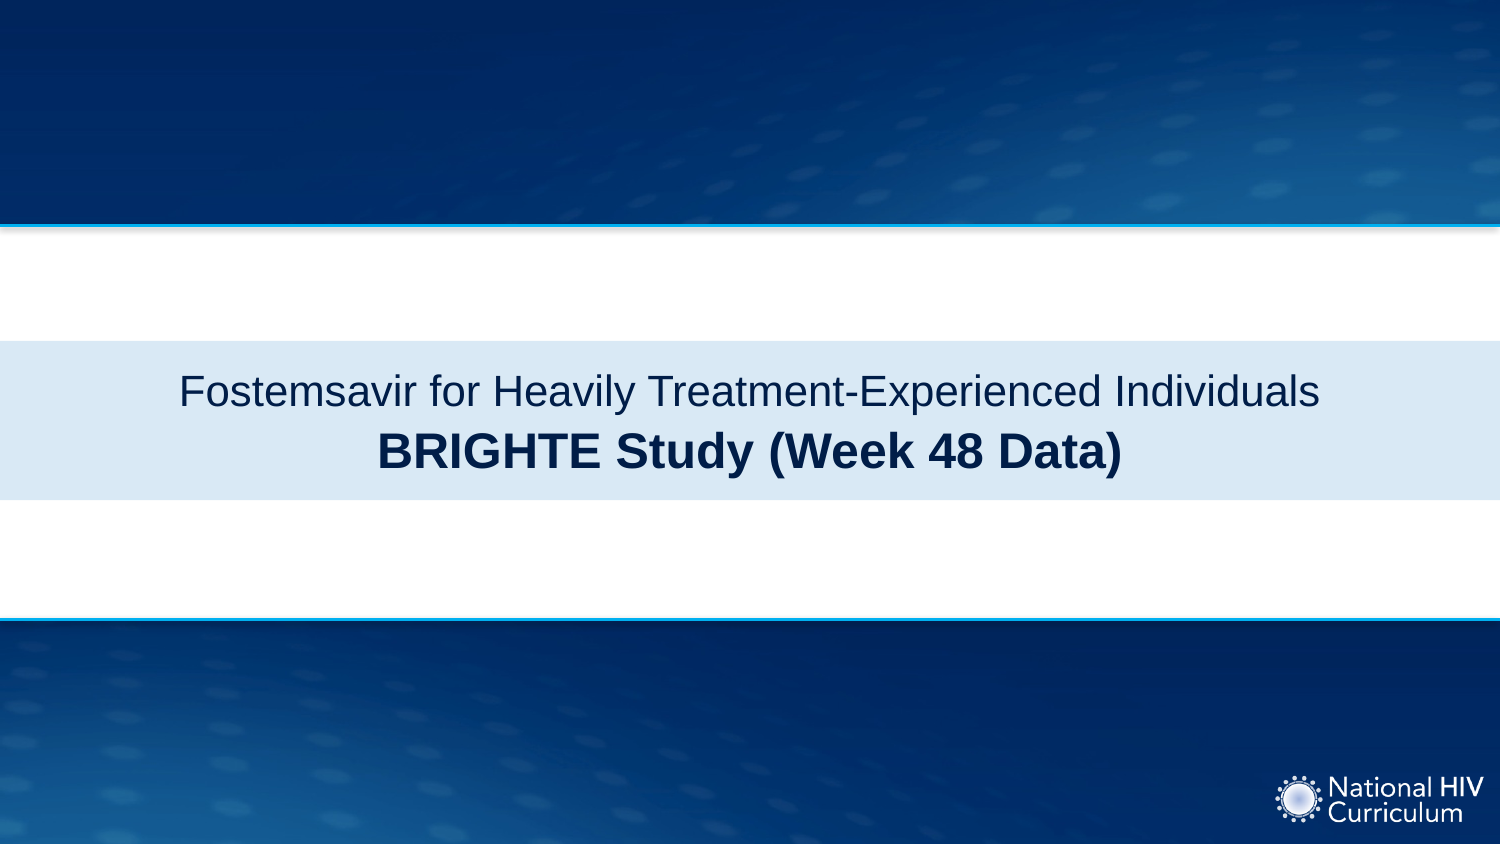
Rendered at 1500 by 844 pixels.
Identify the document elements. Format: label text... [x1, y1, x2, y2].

title Fostemsavir for Heavily Treatment-Experienced Individuals BRIGHTE Study (Week 48 Data) [75, 340, 1426, 498]
picture [0, 622, 1500, 844]
picture [0, 0, 1500, 223]
